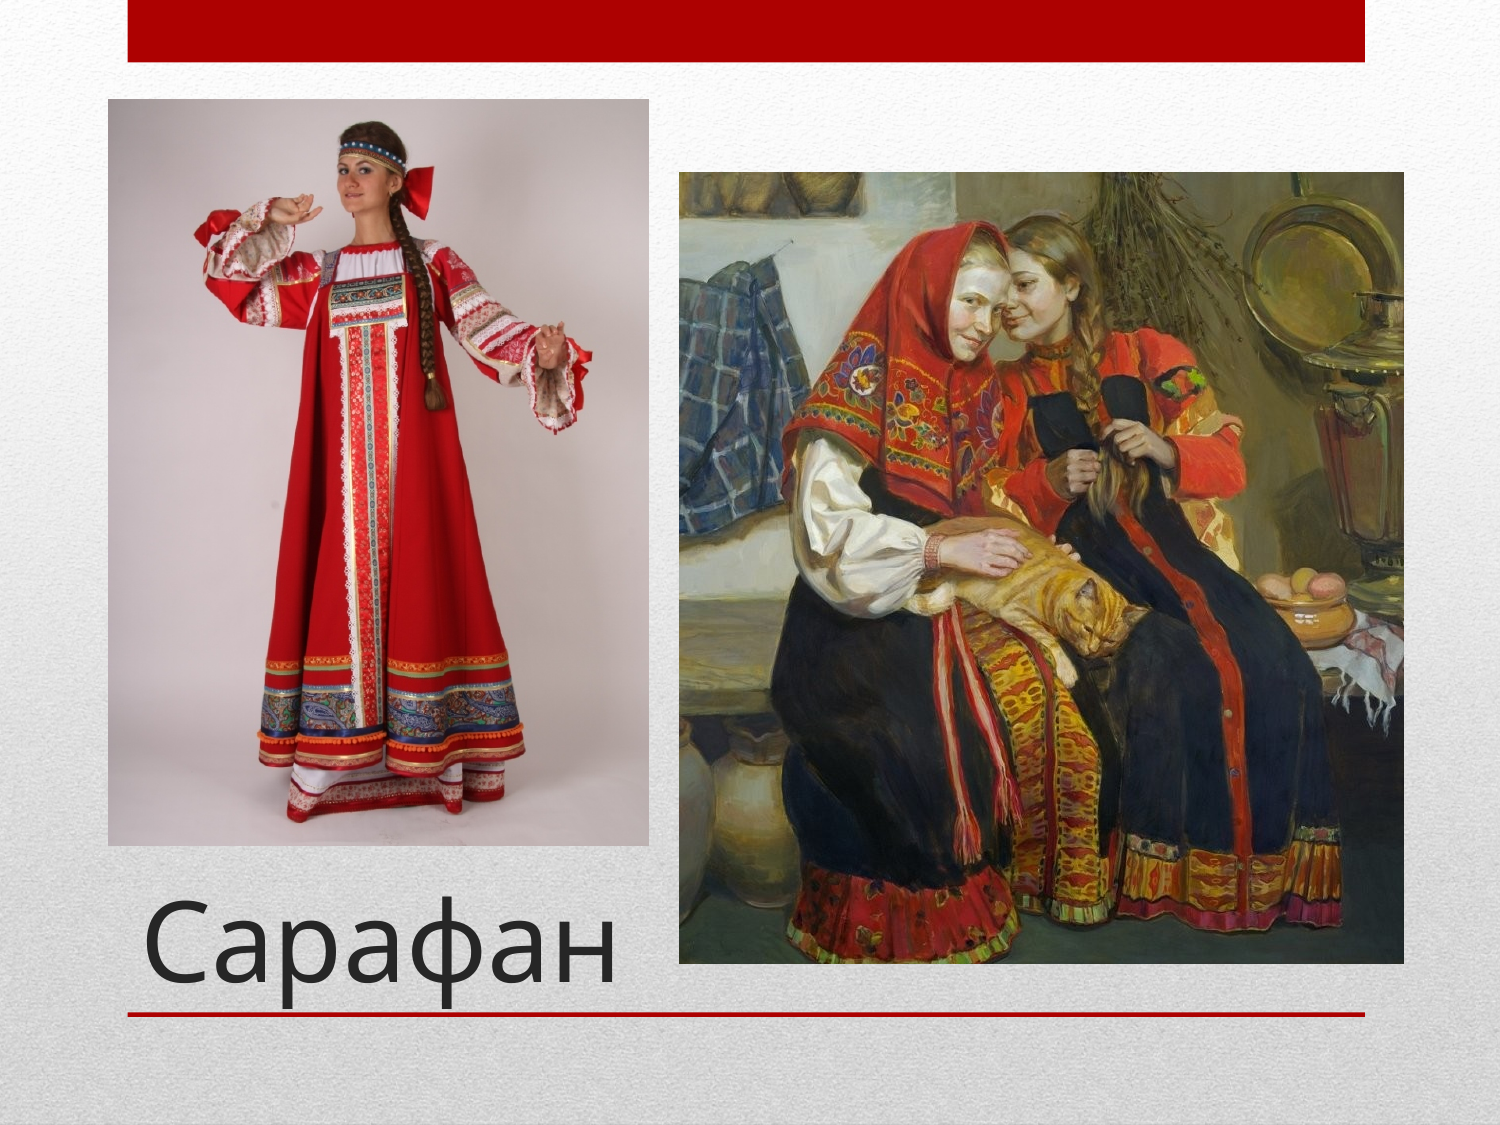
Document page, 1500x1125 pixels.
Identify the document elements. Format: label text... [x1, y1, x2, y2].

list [107, 99, 650, 847]
title Сарафан [125, 750, 1238, 1013]
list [678, 171, 1404, 965]
